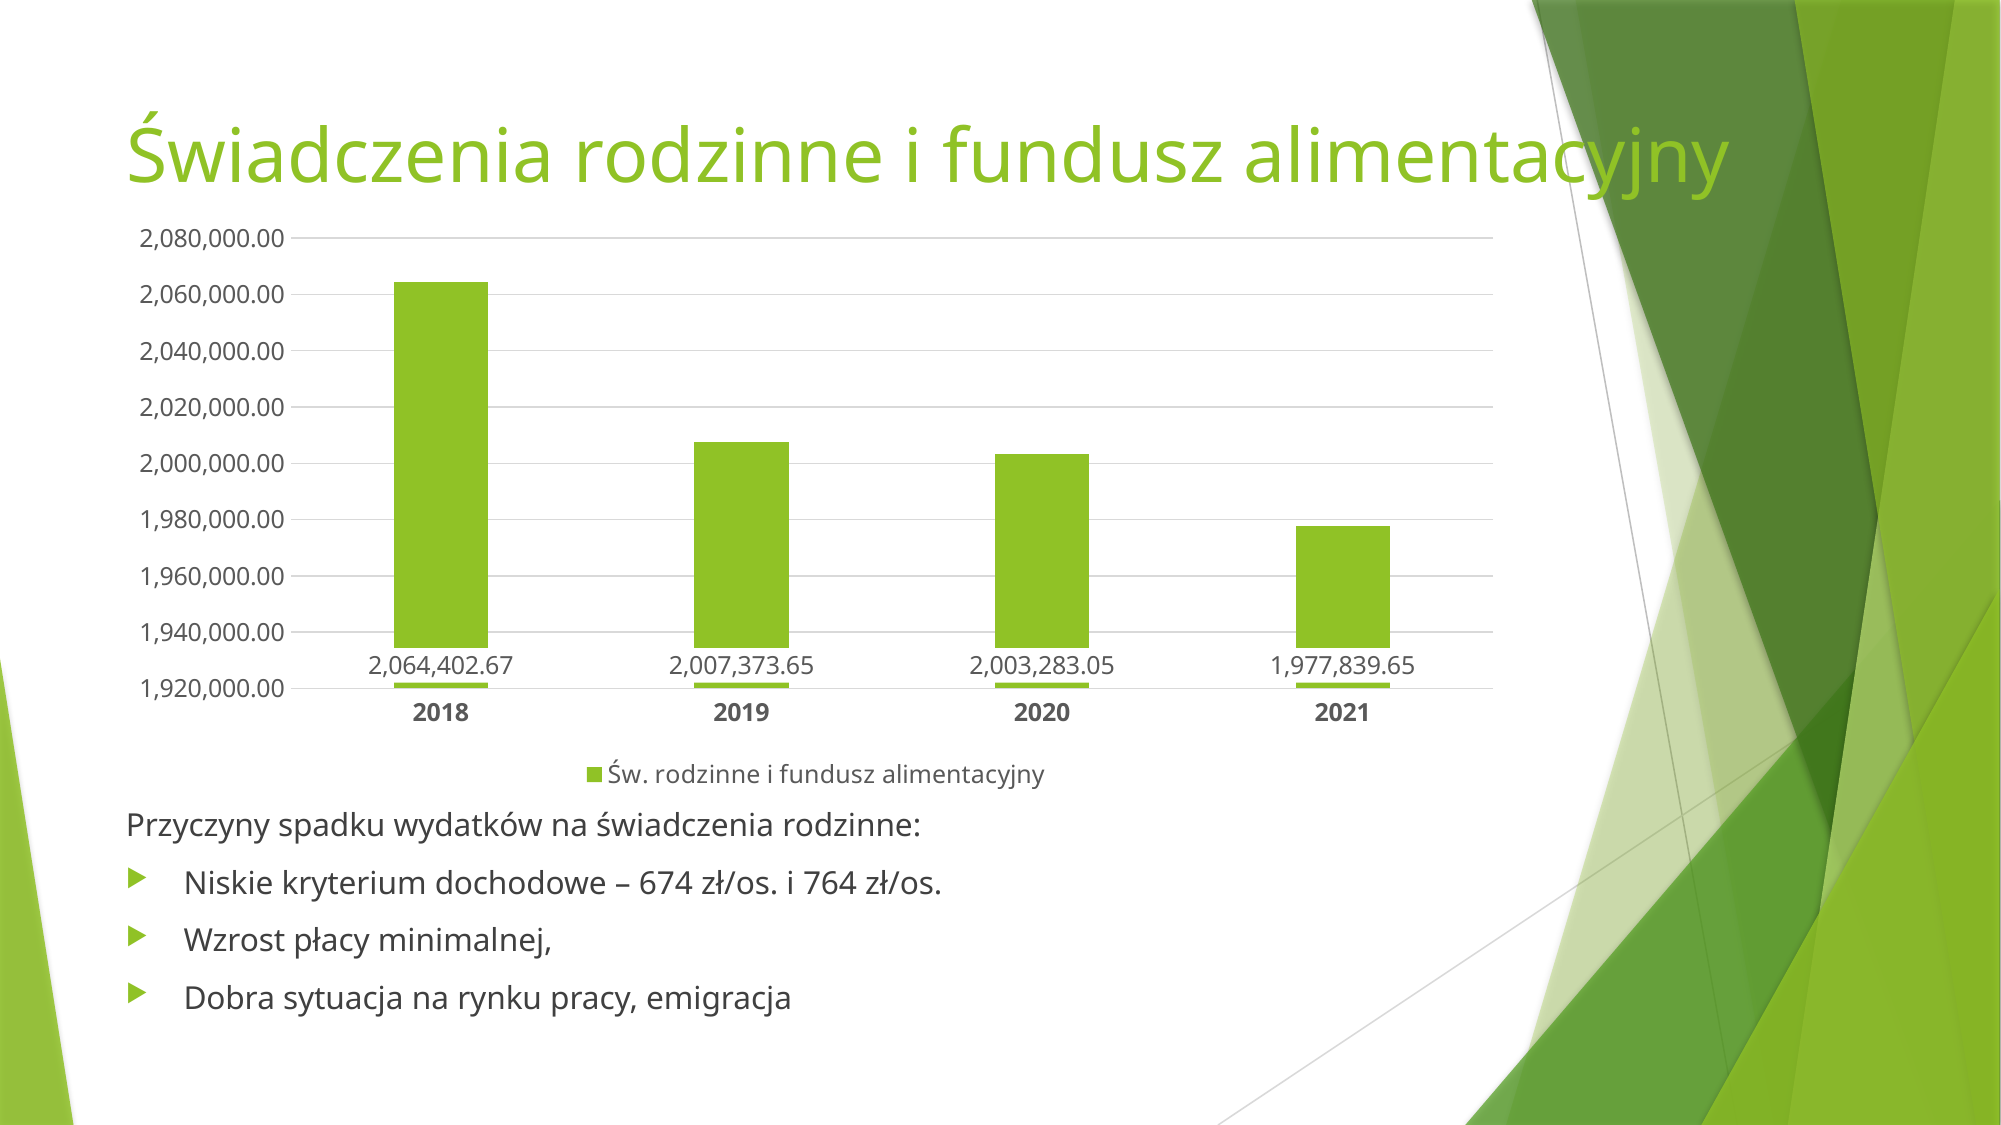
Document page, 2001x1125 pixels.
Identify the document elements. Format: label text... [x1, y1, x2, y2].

chart [110, 208, 1522, 799]
text_box Przyczyny spadku wydatków na świadczenia rodzinne: Niskie kryterium dochodowe – 674 zł/os. i 764 zł/os. Wzrost płacy minimalnej, Dobra sytuacja na rynku pracy, emigracja [111, 797, 1550, 1025]
title Świadczenia rodzinne i fundusz alimentacyjny [111, 99, 1762, 232]
